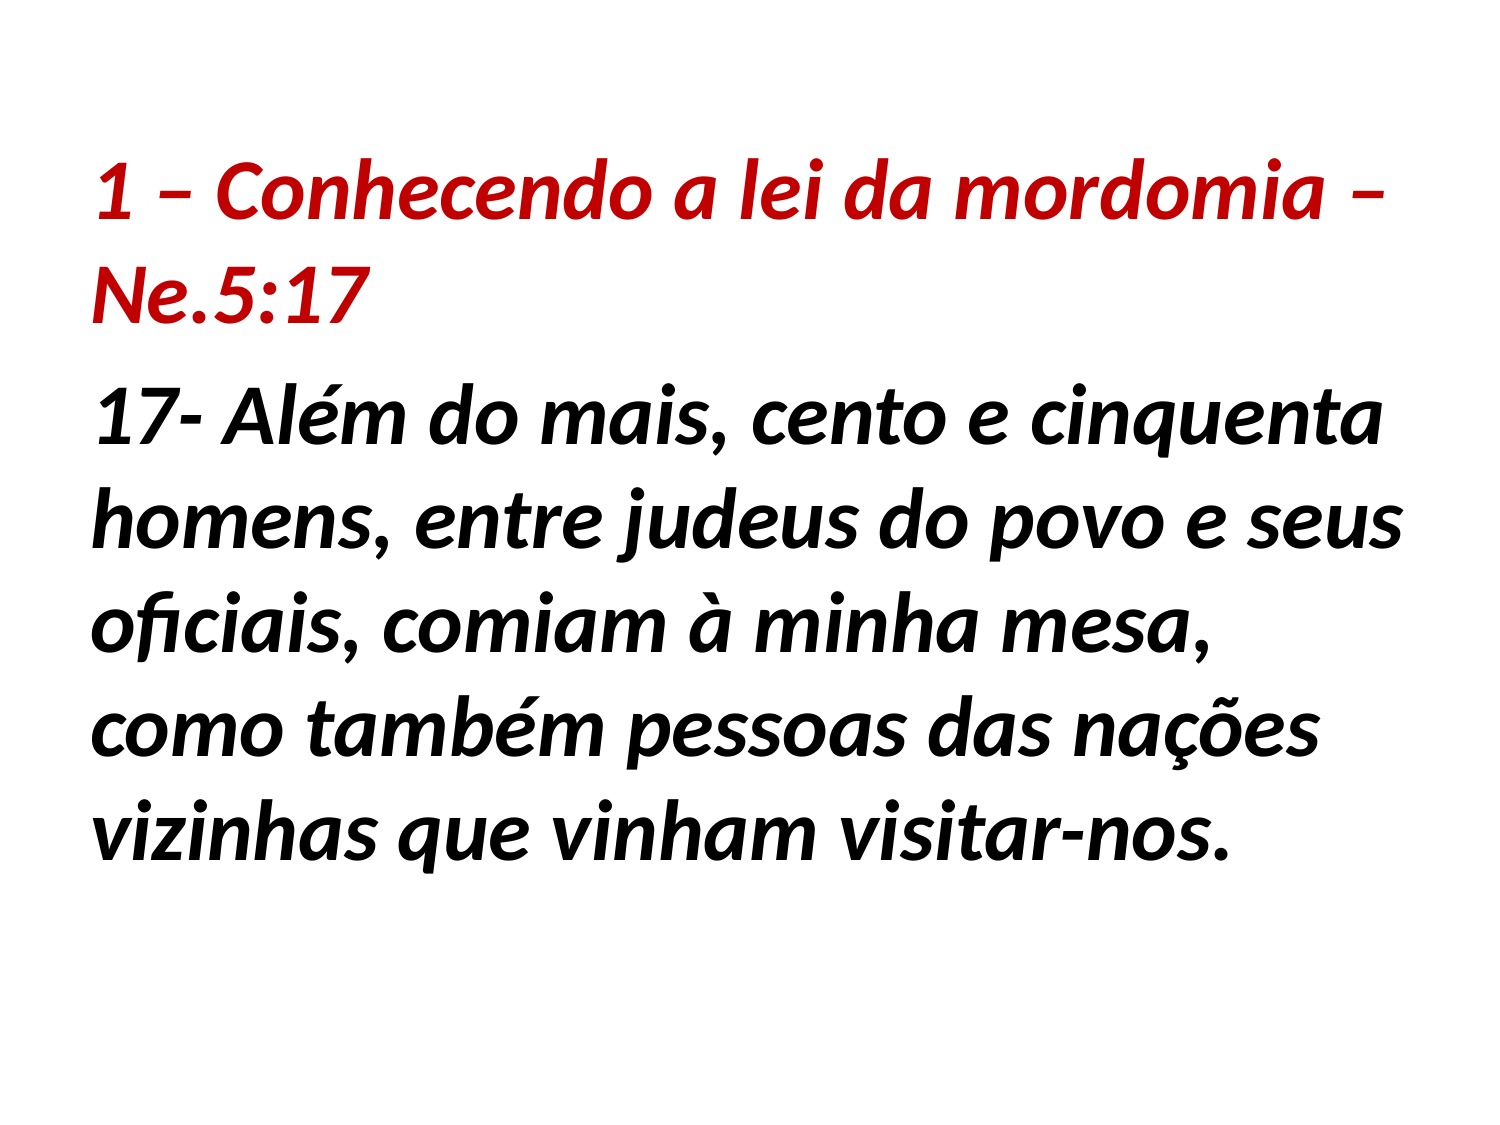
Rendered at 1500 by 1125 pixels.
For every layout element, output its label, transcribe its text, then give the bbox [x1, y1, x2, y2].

list 1 – Conhecendo a lei da mordomia – Ne.5:17 17- Além do mais, cento e cinquenta homens, entre judeus do povo e seus oficiais, comiam à minha mesa, como também pessoas das nações vizinhas que vinham visitar-nos. [75, 125, 1425, 1005]
